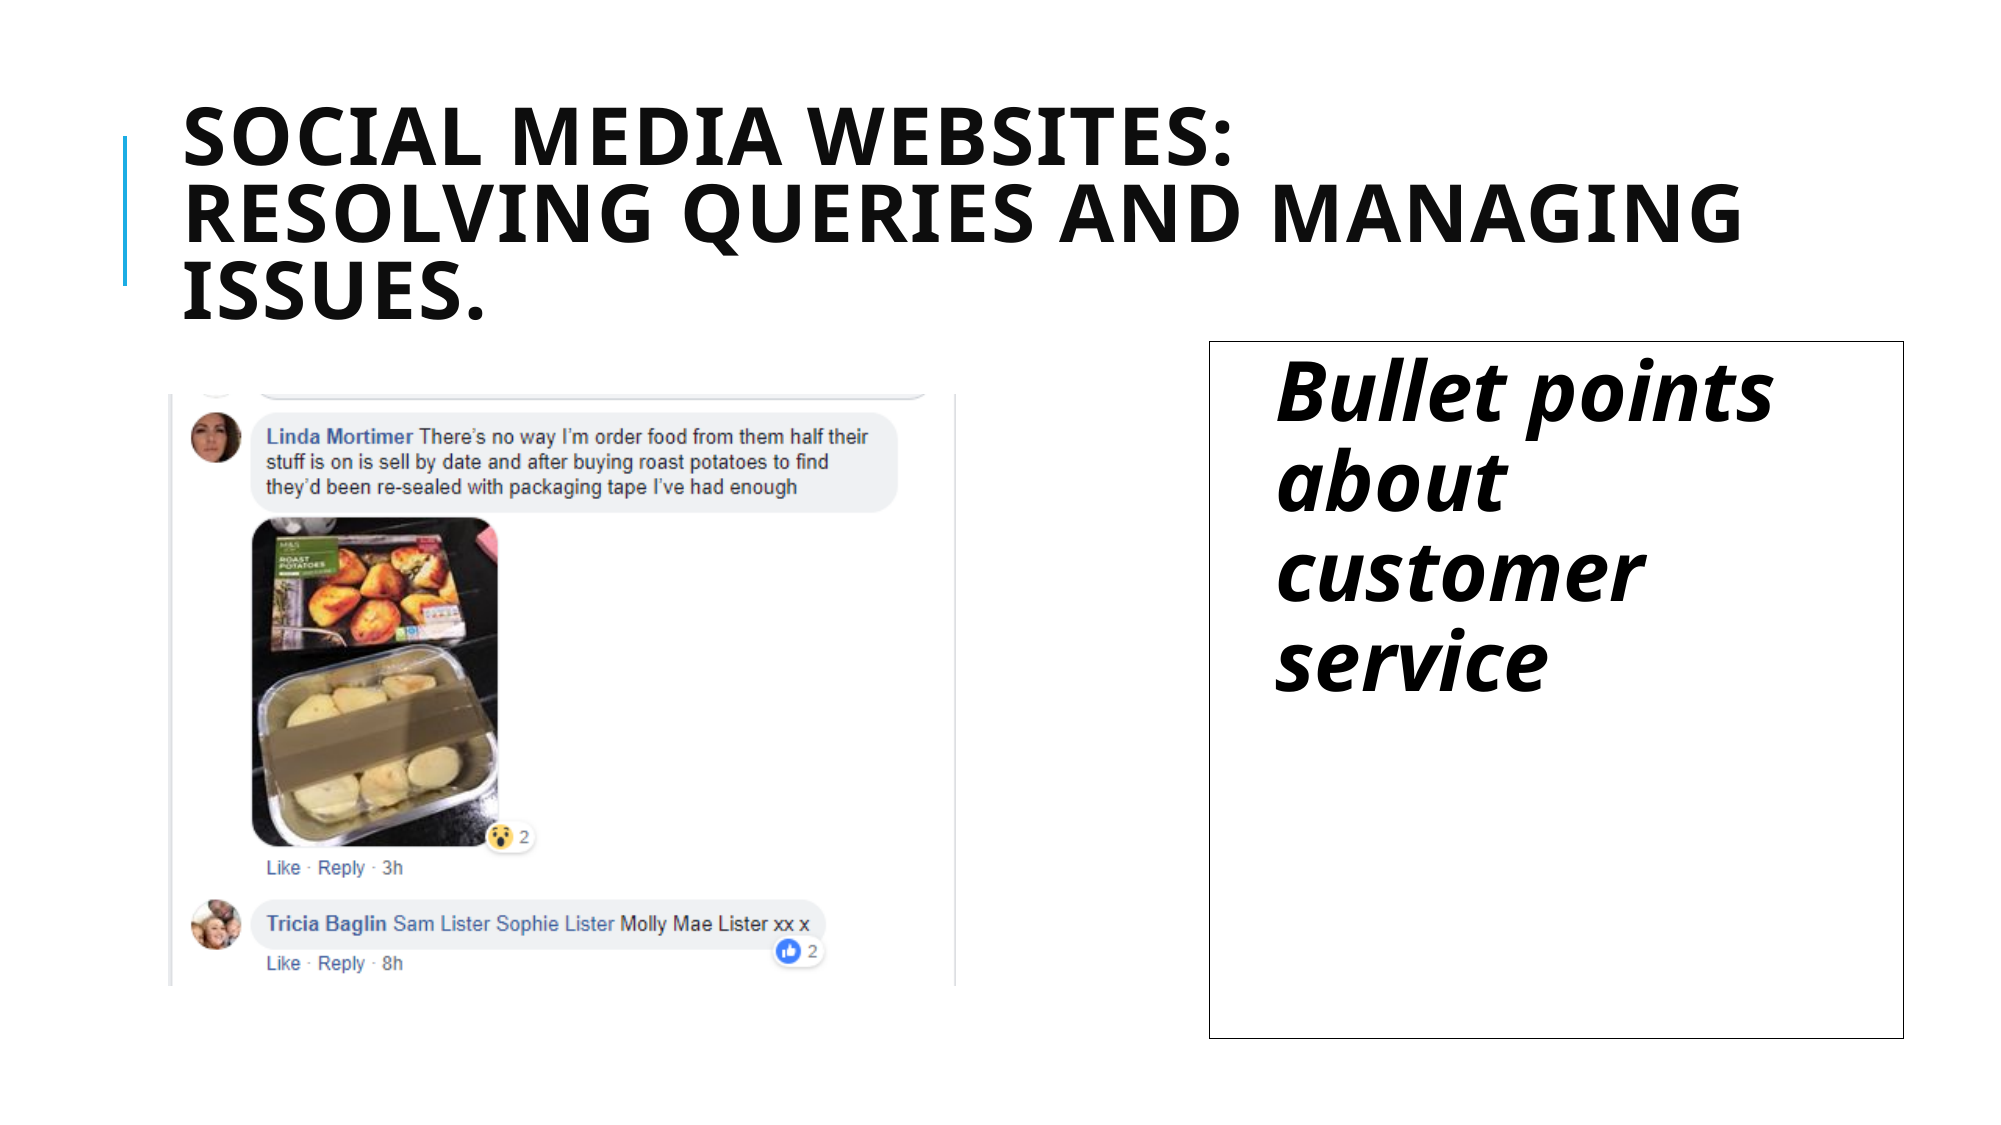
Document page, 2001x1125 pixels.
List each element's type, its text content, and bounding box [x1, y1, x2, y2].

title Social media websites: resolving queries and managing issues. [168, 96, 1838, 342]
text_box Bullet points about customer service [1209, 341, 1904, 1039]
picture [167, 394, 956, 986]
